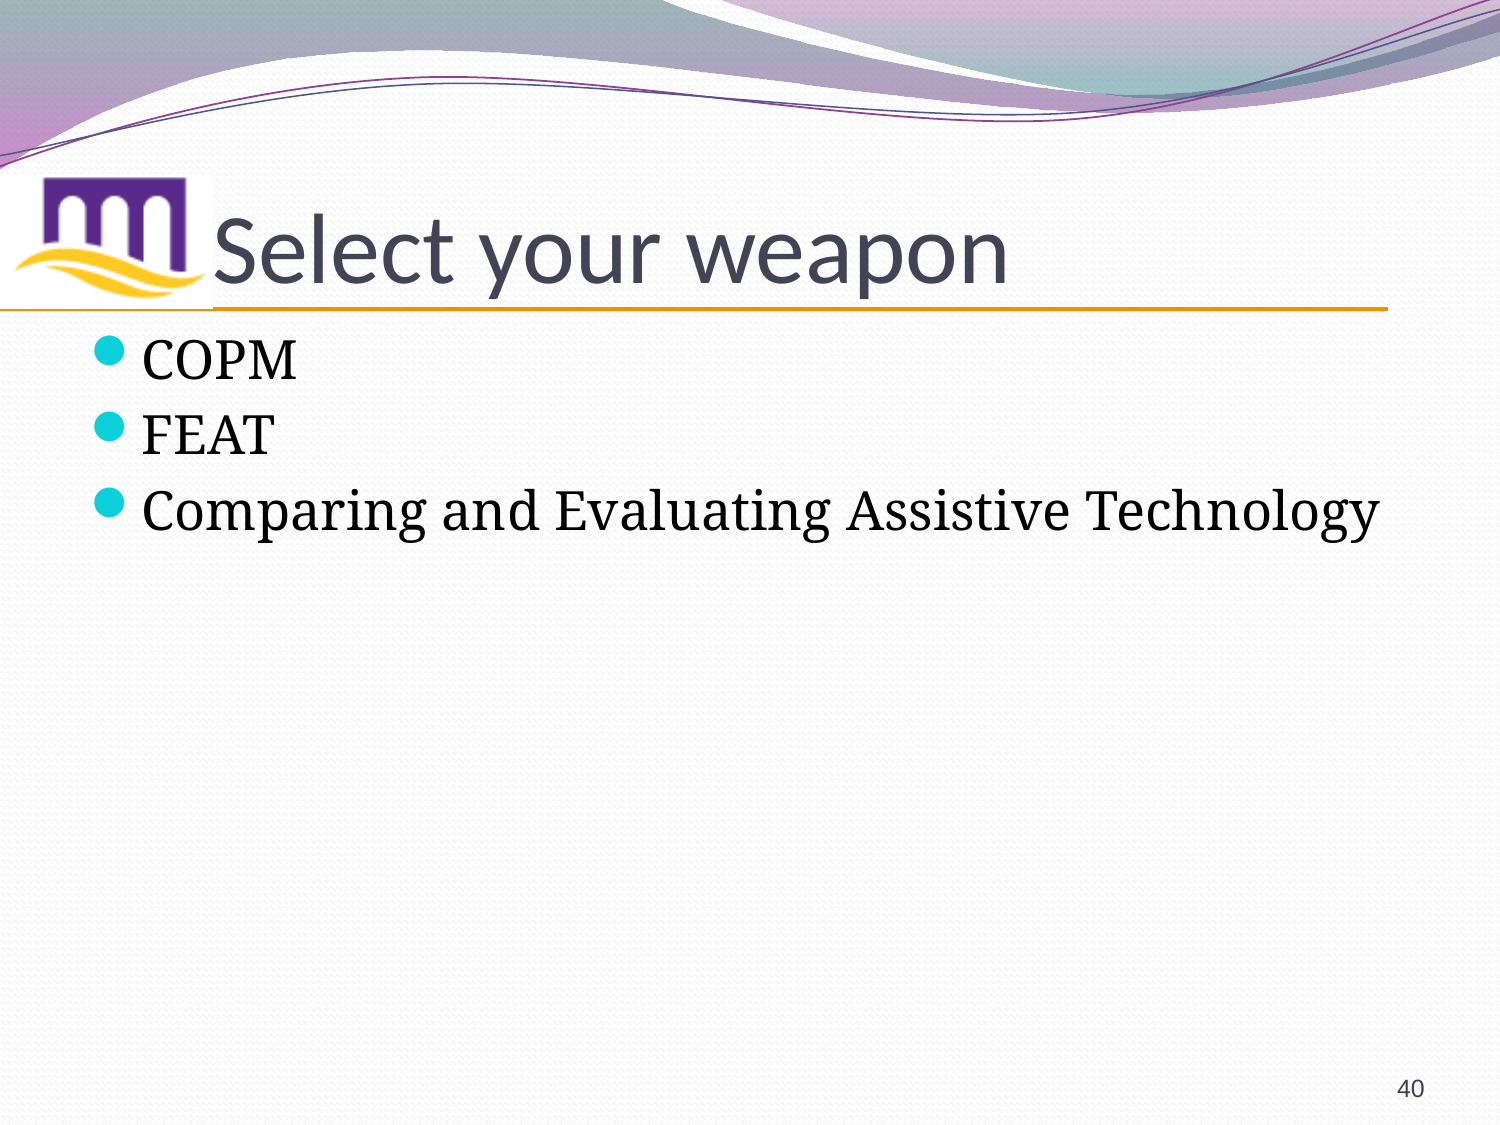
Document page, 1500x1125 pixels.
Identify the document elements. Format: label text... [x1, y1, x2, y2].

slide_number 40 [1299, 1042, 1425, 1103]
list COPM FEAT Comparing and Evaluating Assistive Technology [74, 317, 1426, 1038]
title Select your weapon [212, 115, 1463, 304]
picture [0, 174, 213, 309]
